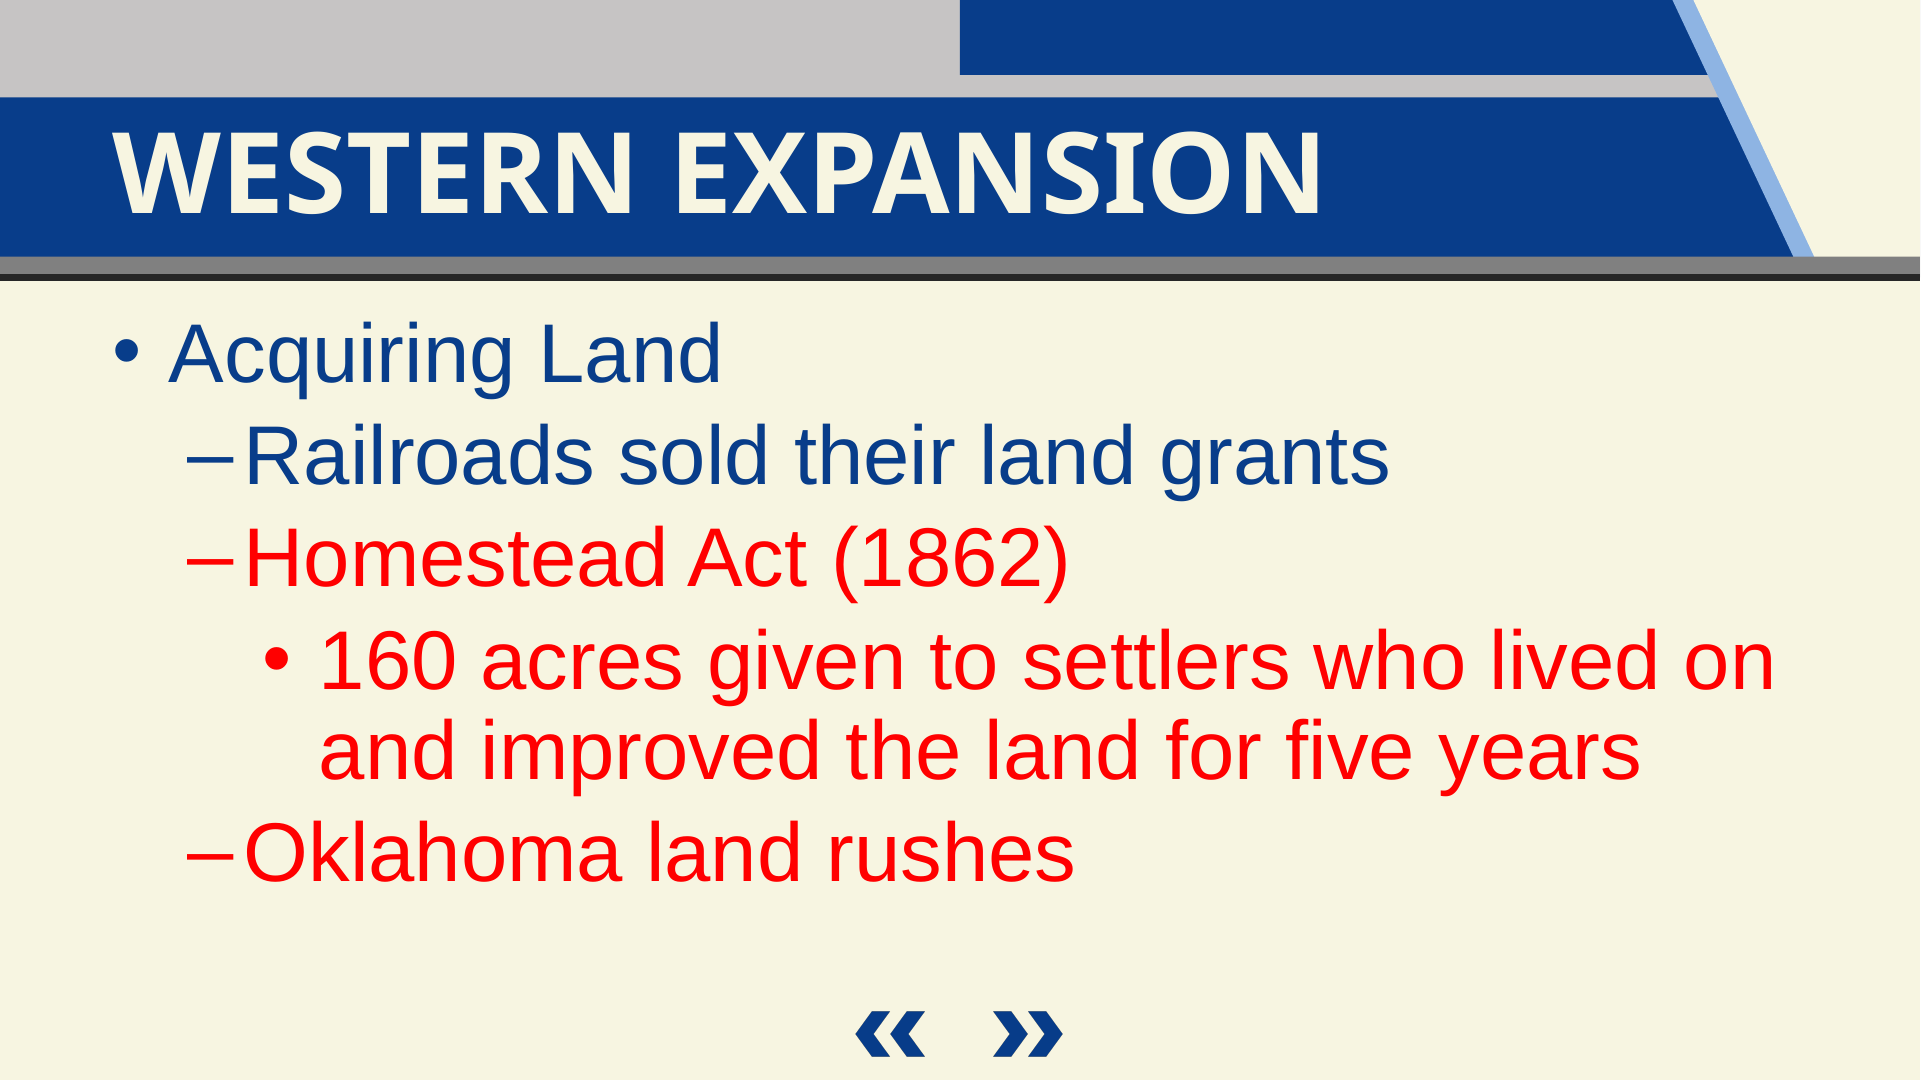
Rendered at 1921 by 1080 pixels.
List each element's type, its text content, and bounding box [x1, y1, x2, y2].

list Western Expansion [97, 97, 1823, 257]
list Acquiring Land Railroads sold their land grants Homestead Act (1862) 160 acres given to settlers who lived on and improved the land for five years Oklahoma land rushes [97, 302, 1823, 1078]
